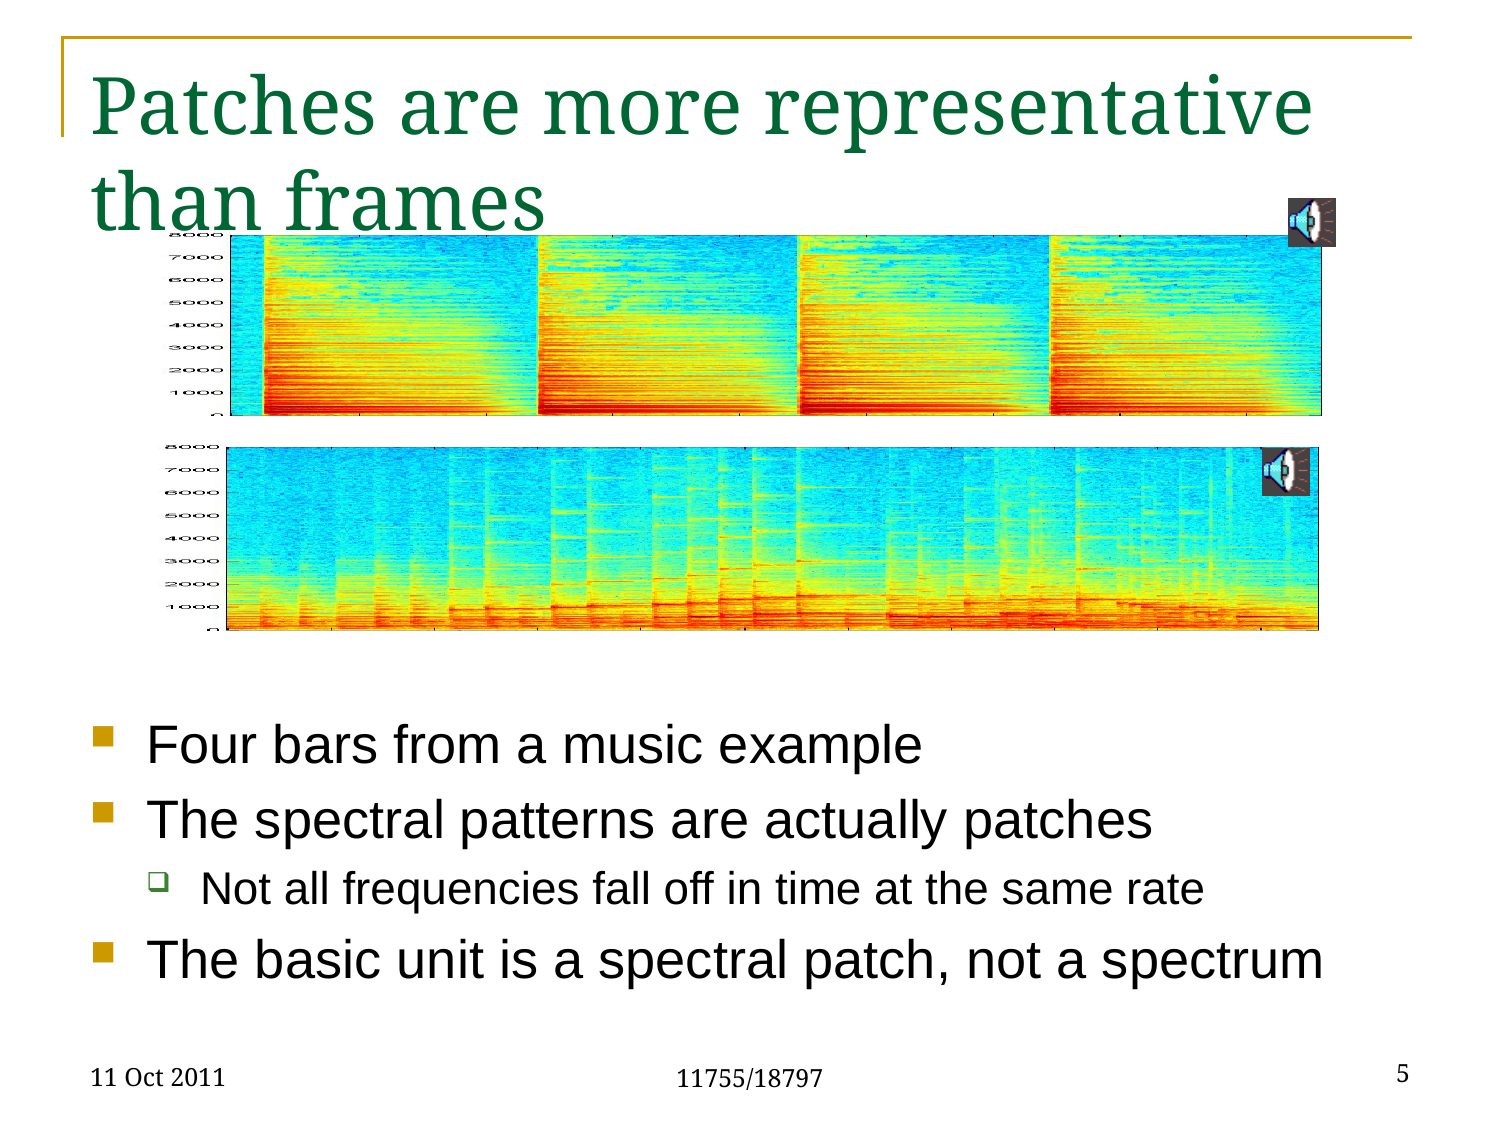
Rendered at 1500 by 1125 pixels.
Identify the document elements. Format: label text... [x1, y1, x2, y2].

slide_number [74, 1023, 426, 1100]
picture [161, 197, 1343, 416]
slide_number 5 [1074, 1023, 1426, 1100]
title Patches are more representative than frames [74, 47, 1466, 186]
picture [157, 444, 1340, 631]
list Four bars from a music example The spectral patterns are actually patches Not all frequencies fall off in time at the same rate The basic unit is a spectral patch, not a spectrum [74, 701, 1426, 1013]
footer 11755/18797 [512, 1024, 988, 1101]
